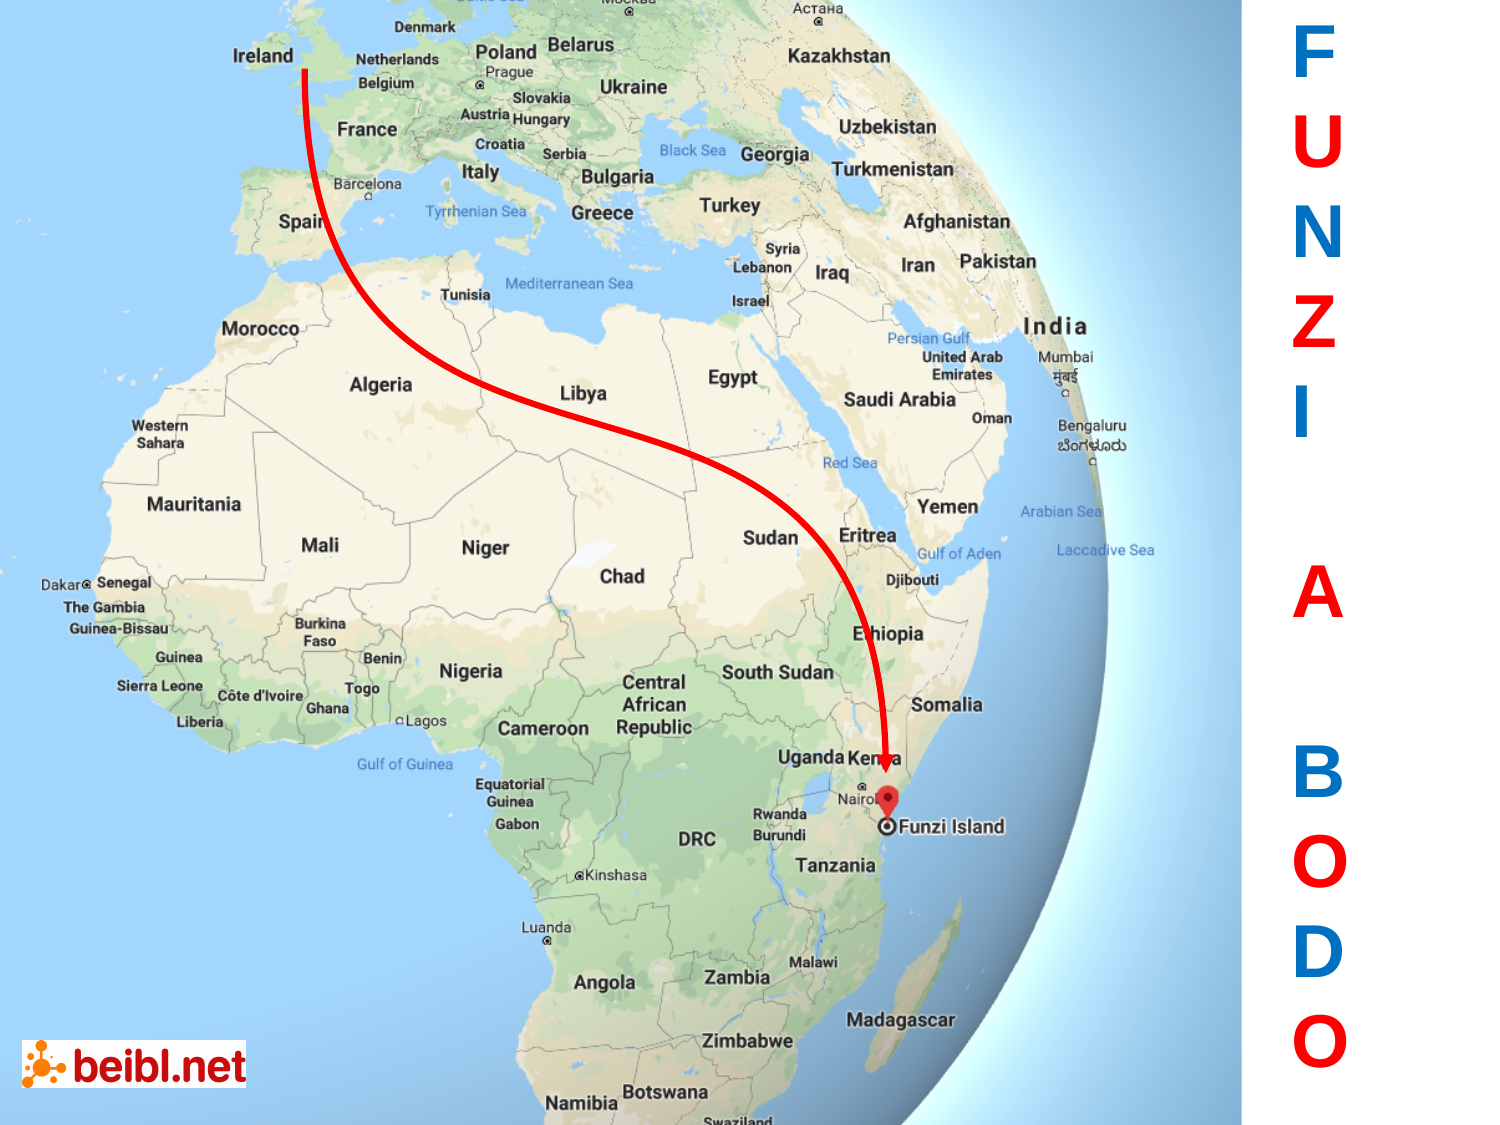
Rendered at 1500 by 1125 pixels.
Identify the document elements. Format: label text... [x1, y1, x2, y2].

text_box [242, 130, 948, 712]
text_box F U N Z I A B O D O [1276, 0, 1461, 1090]
picture [0, 0, 1242, 1125]
